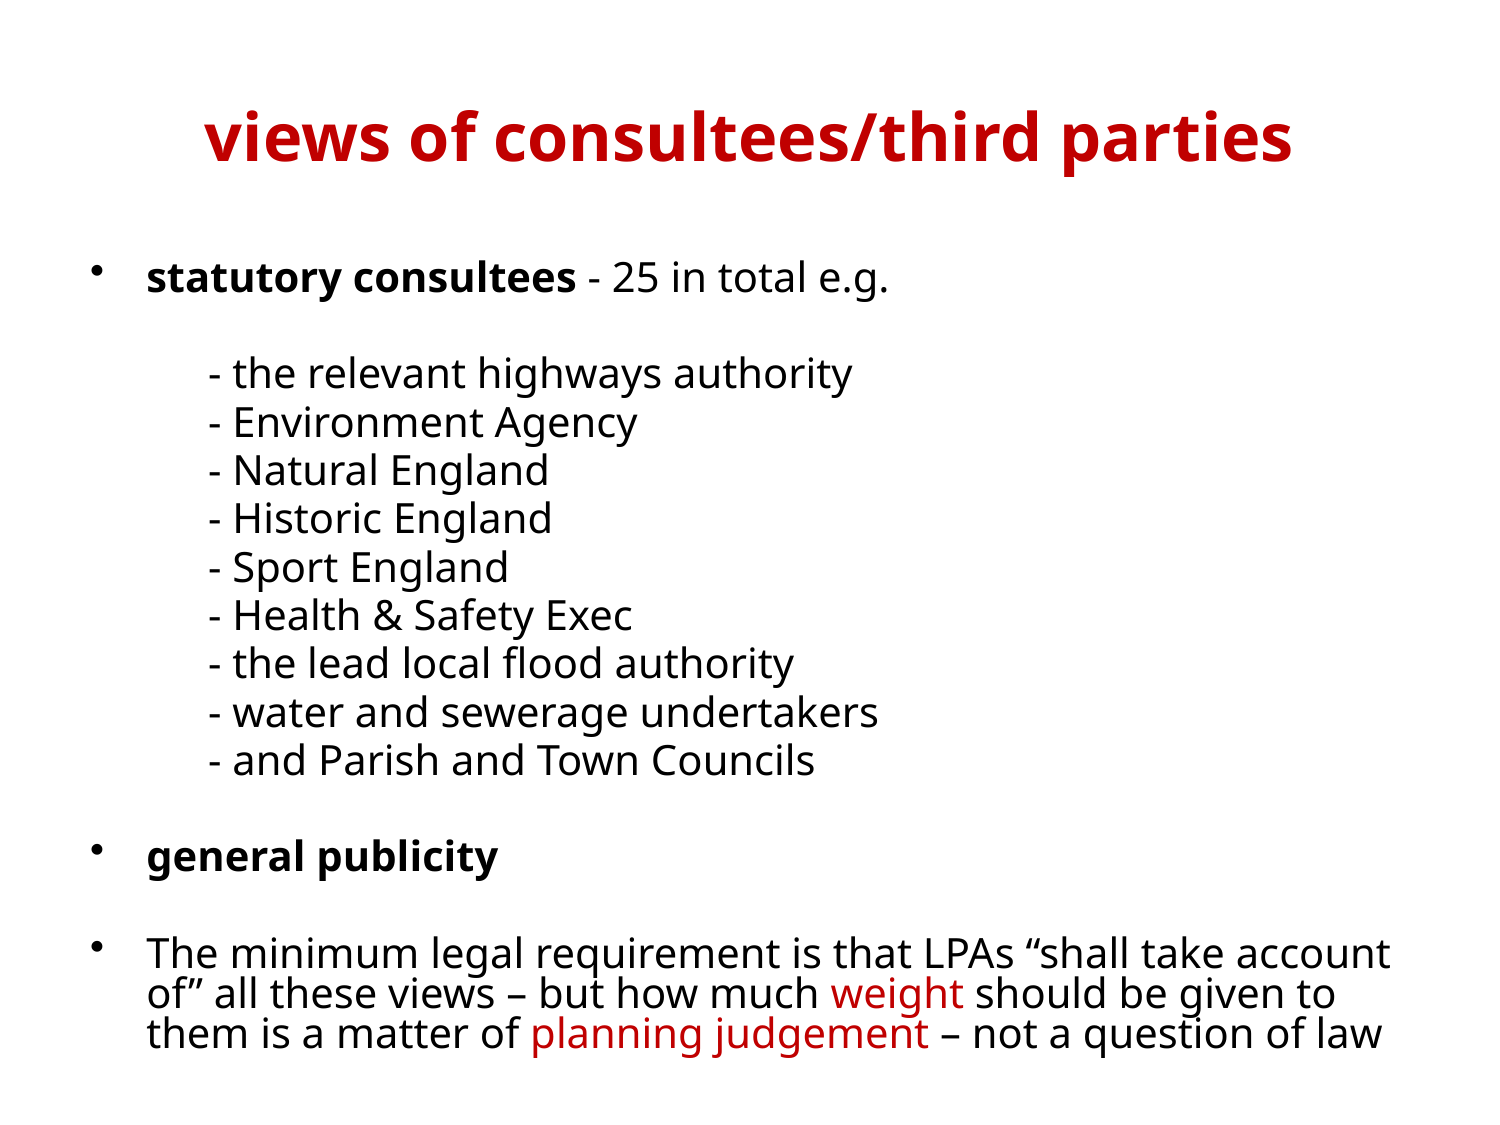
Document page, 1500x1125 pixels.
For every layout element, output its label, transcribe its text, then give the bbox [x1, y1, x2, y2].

list statutory consultees - 25 in total e.g. - the relevant highways authority - Environment Agency - Natural England - Historic England - Sport England - Health & Safety Exec - the lead local flood authority - water and sewerage undertakers - and Parish and Town Councils general publicity The minimum legal requirement is that LPAs “shall take account of” all these views – but how much weight should be given to them is a matter of planning judgement – not a question of law [75, 184, 1459, 1080]
title views of consultees/third parties [74, 44, 1426, 126]
